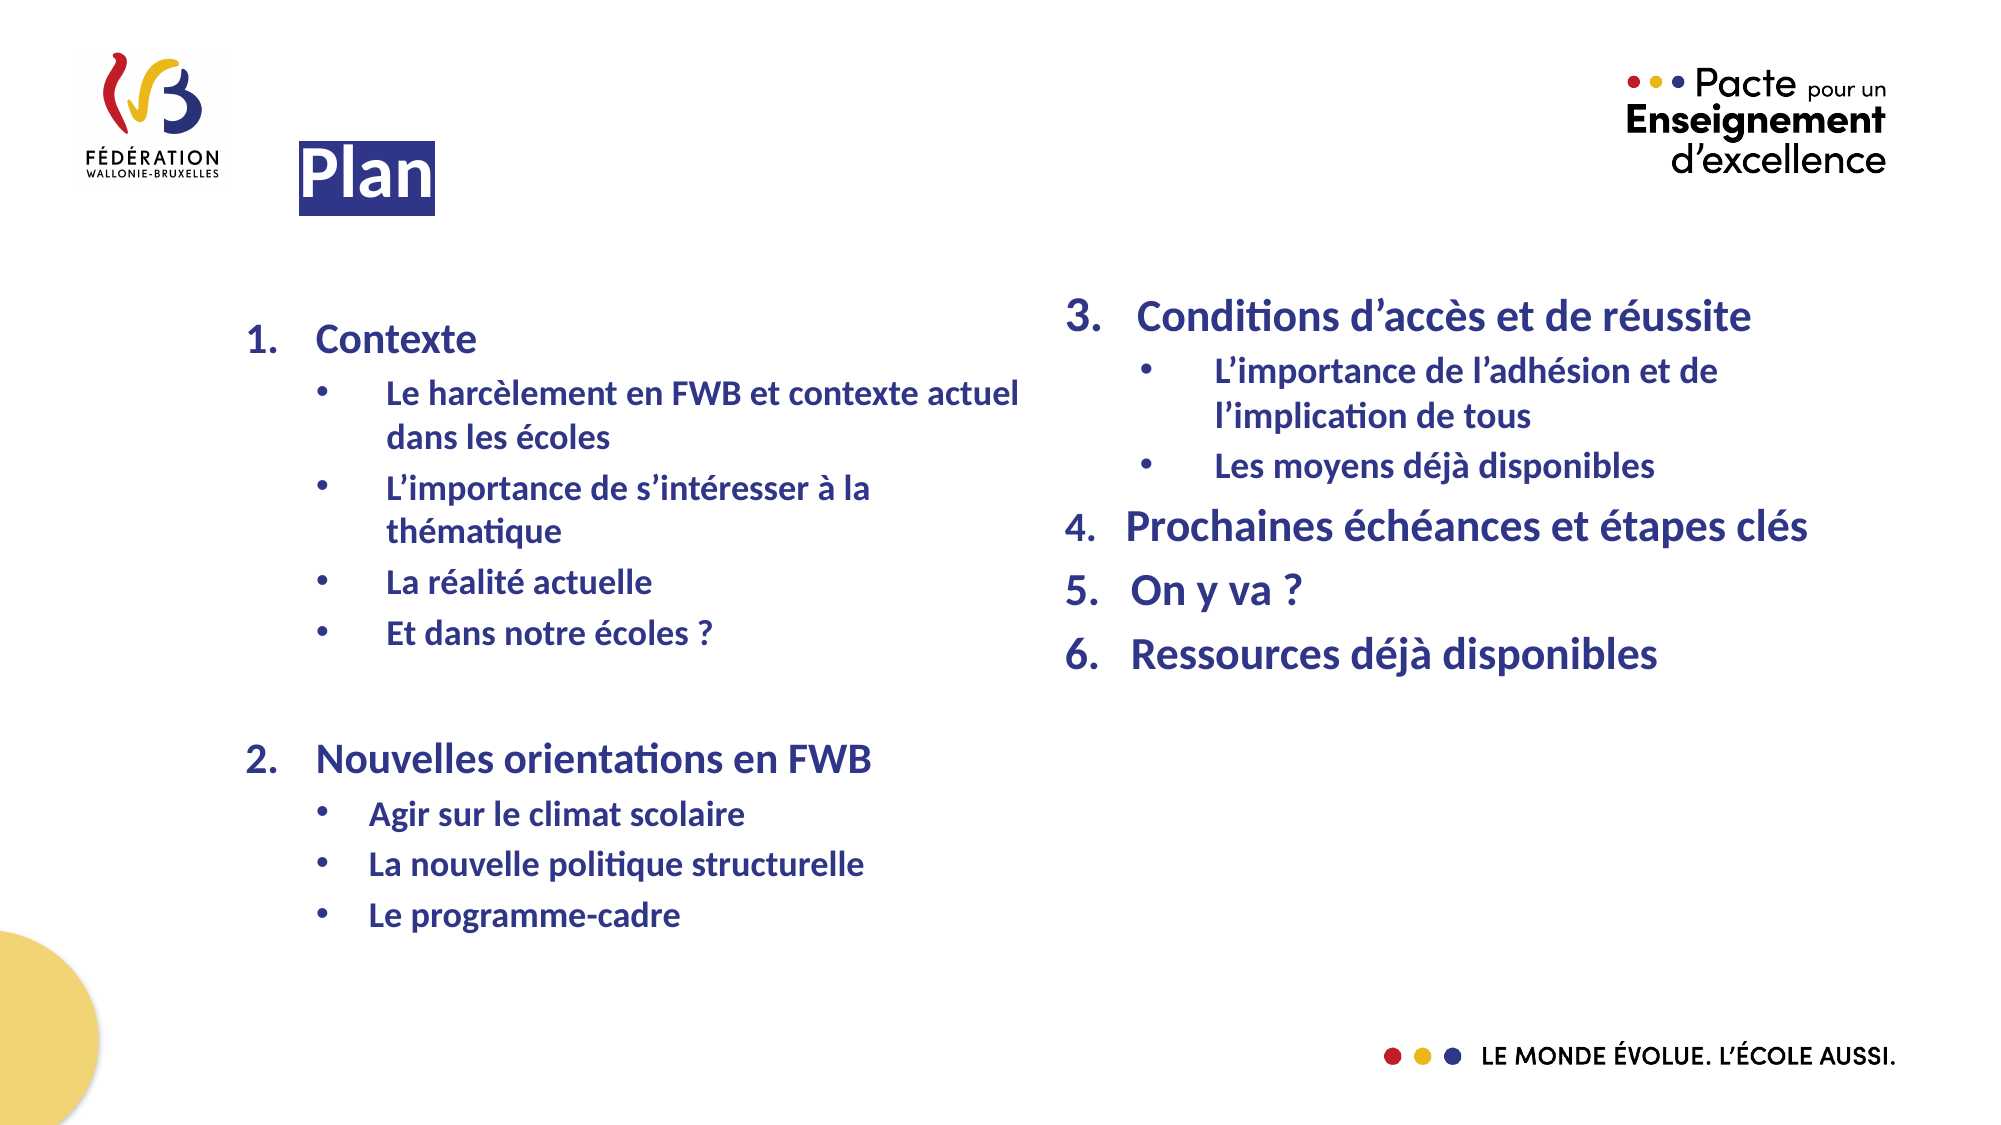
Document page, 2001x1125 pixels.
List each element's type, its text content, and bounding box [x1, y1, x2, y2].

title Plan [284, 89, 1682, 233]
list Contexte Le harcèlement en FWB et contexte actuel dans les écoles L’importance de s’intéresser à la thématique La réalité actuelle Et dans notre écoles ? Nouvelles orientations en FWB Agir sur le climat scolaire La nouvelle politique structurelle Le programme-cadre [230, 302, 1050, 947]
text_box 3. Conditions d’accès et de réussite L’importance de l’adhésion et de l’implication de tous Les moyens déjà disponibles 4. Prochaines échéances et étapes clés 5. On y va ? 6. Ressources déjà disponibles [1050, 273, 1858, 687]
picture [1570, 10, 1943, 231]
picture [1384, 1041, 1895, 1065]
picture [73, 50, 232, 191]
